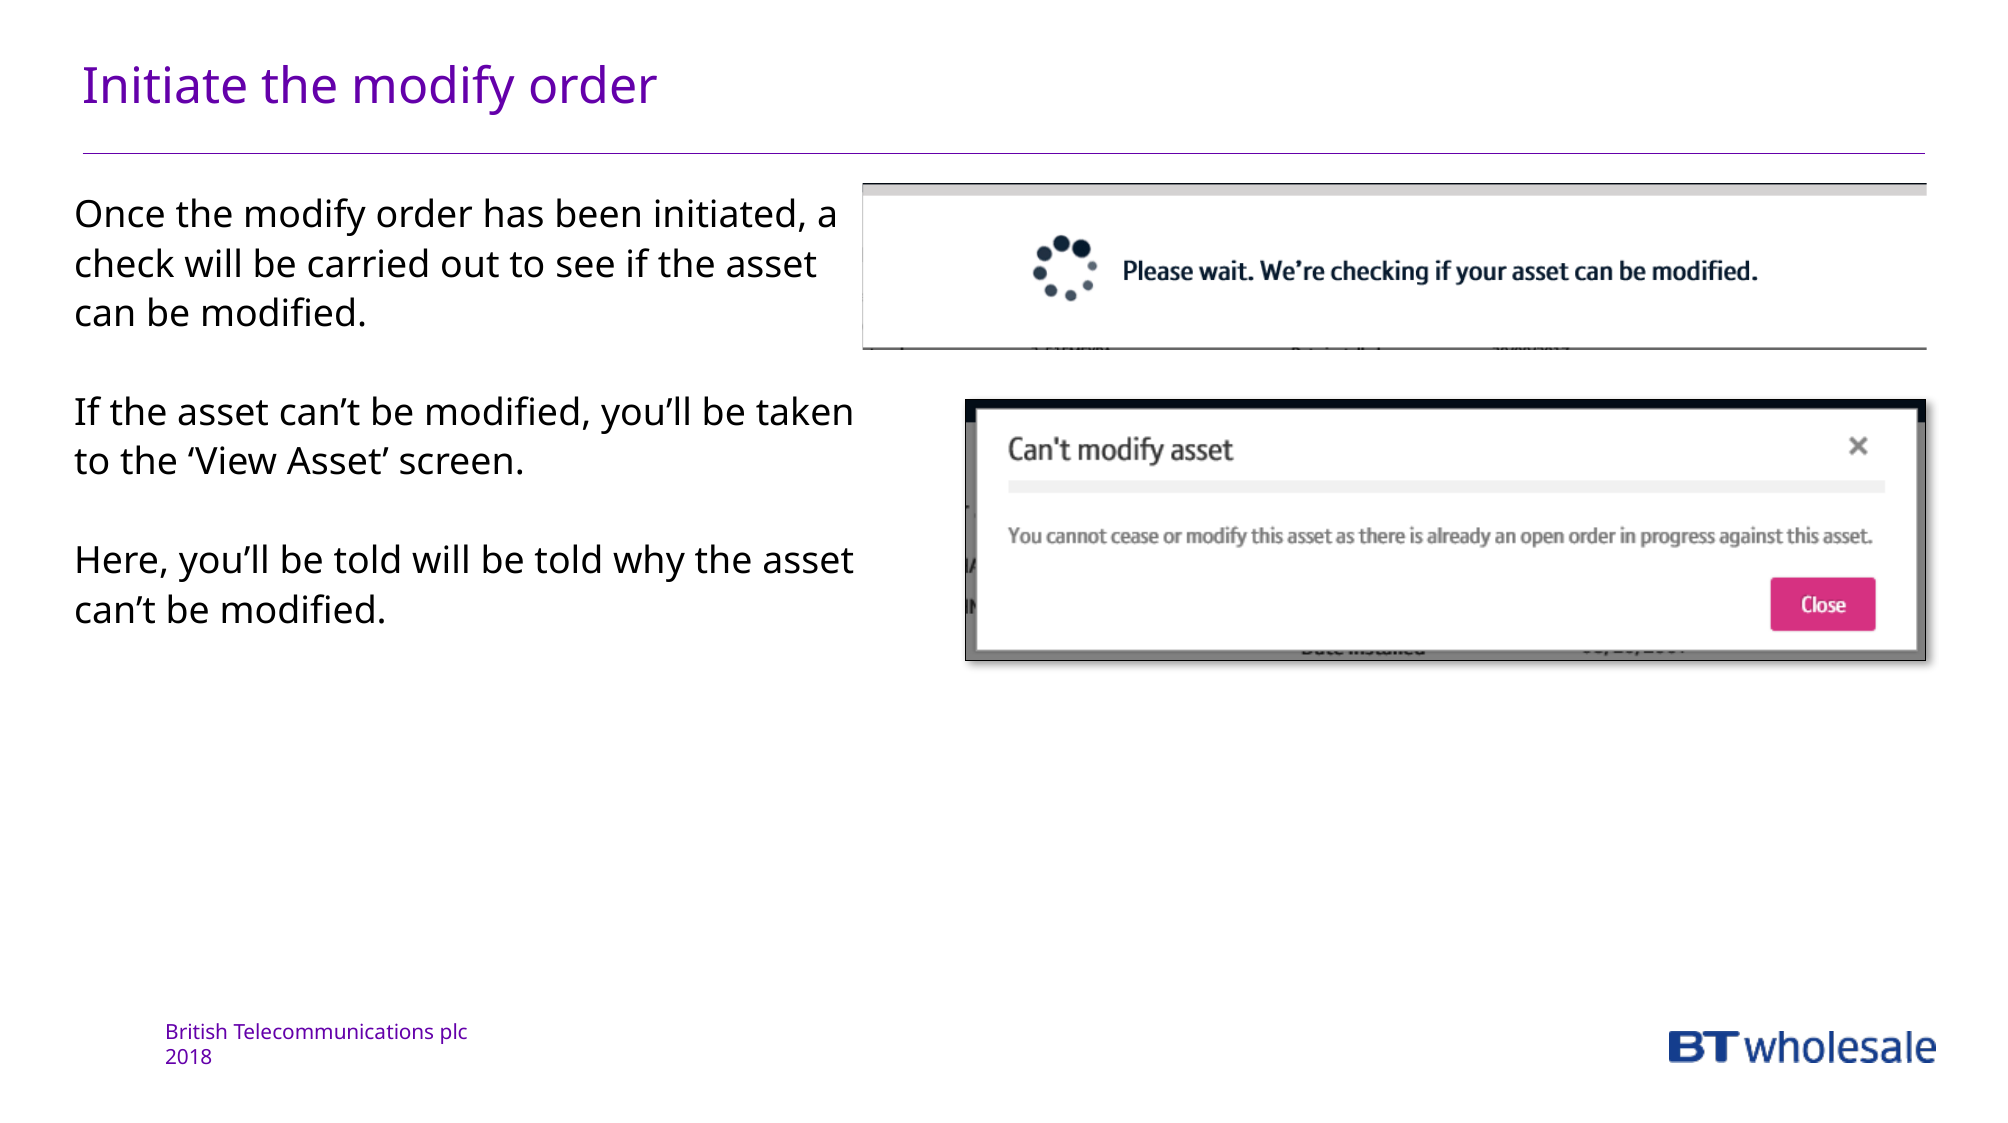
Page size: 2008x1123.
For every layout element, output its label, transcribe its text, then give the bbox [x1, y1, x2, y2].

title Initiate the modify order [82, 53, 1926, 124]
list Once the modify order has been initiated, a check will be carried out to see if the asset can be modified. If the asset can’t be modified, you’ll be taken to the ‘View Asset’ screen. Here, you’ll be told will be told why the asset can’t be modified. [74, 185, 863, 999]
picture [862, 183, 1927, 350]
picture [965, 399, 1926, 662]
picture [1669, 1031, 1936, 1063]
